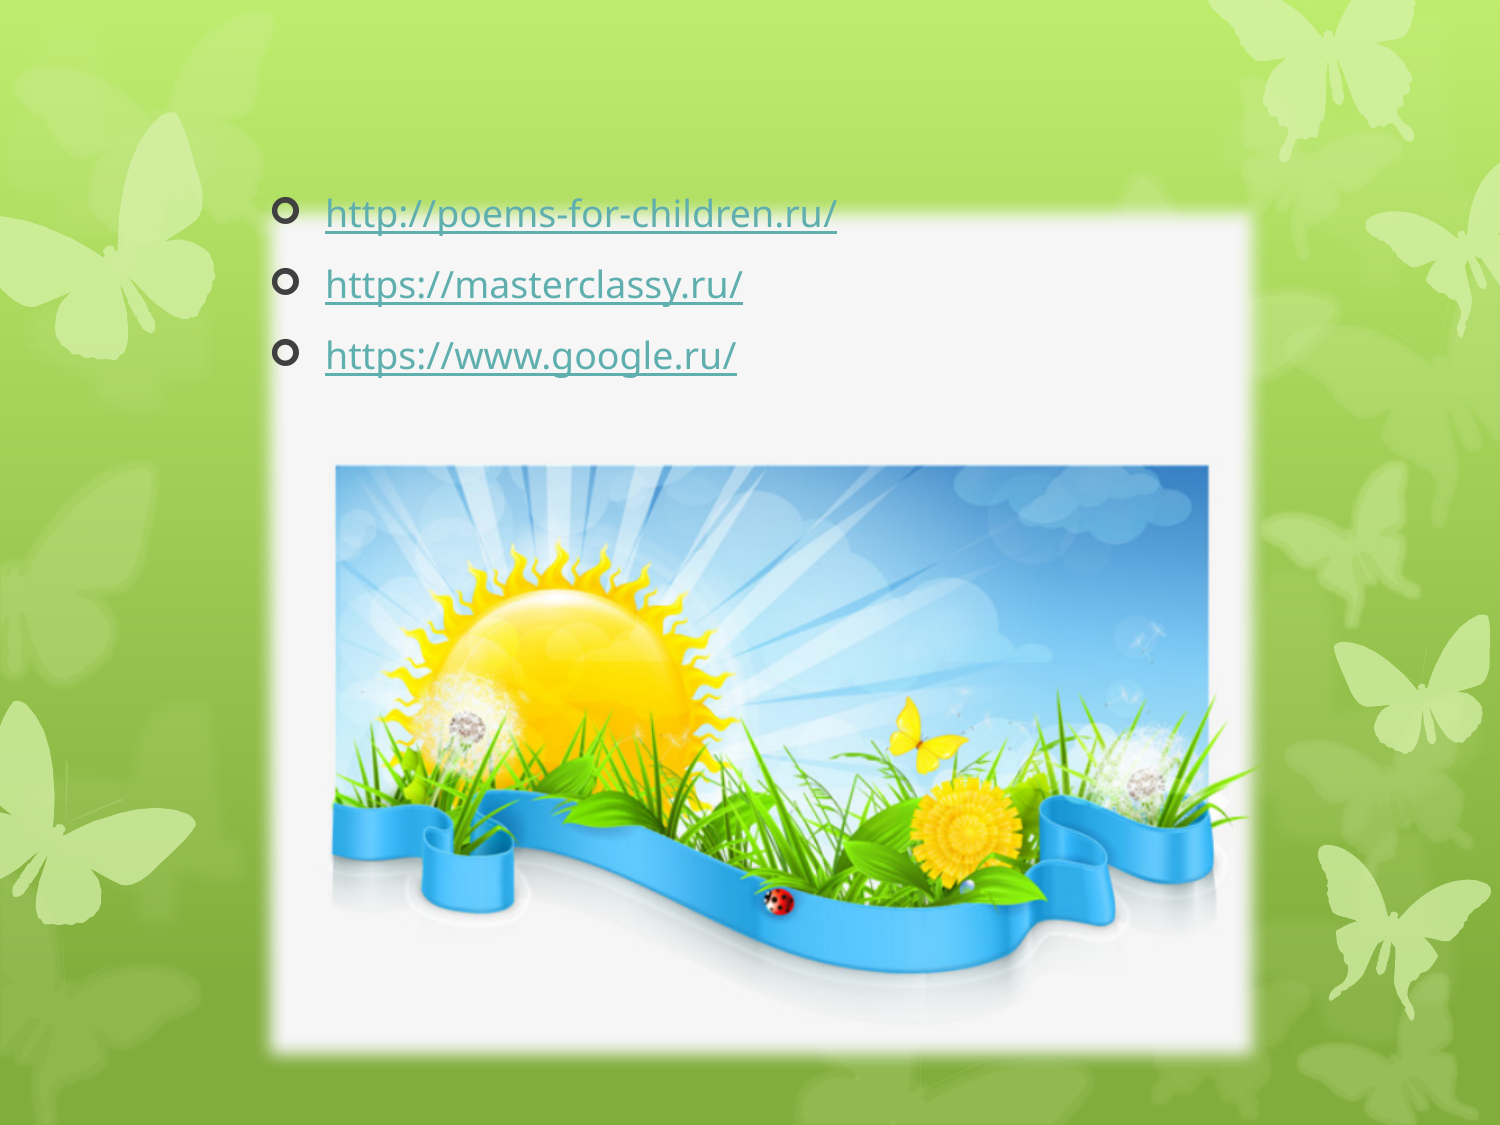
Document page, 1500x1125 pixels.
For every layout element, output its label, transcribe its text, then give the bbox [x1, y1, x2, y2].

list http://poems-for-children.ru/ https://masterclassy.ru/ https://www.google.ru/ [253, 0, 1347, 705]
picture [253, 195, 1270, 1072]
